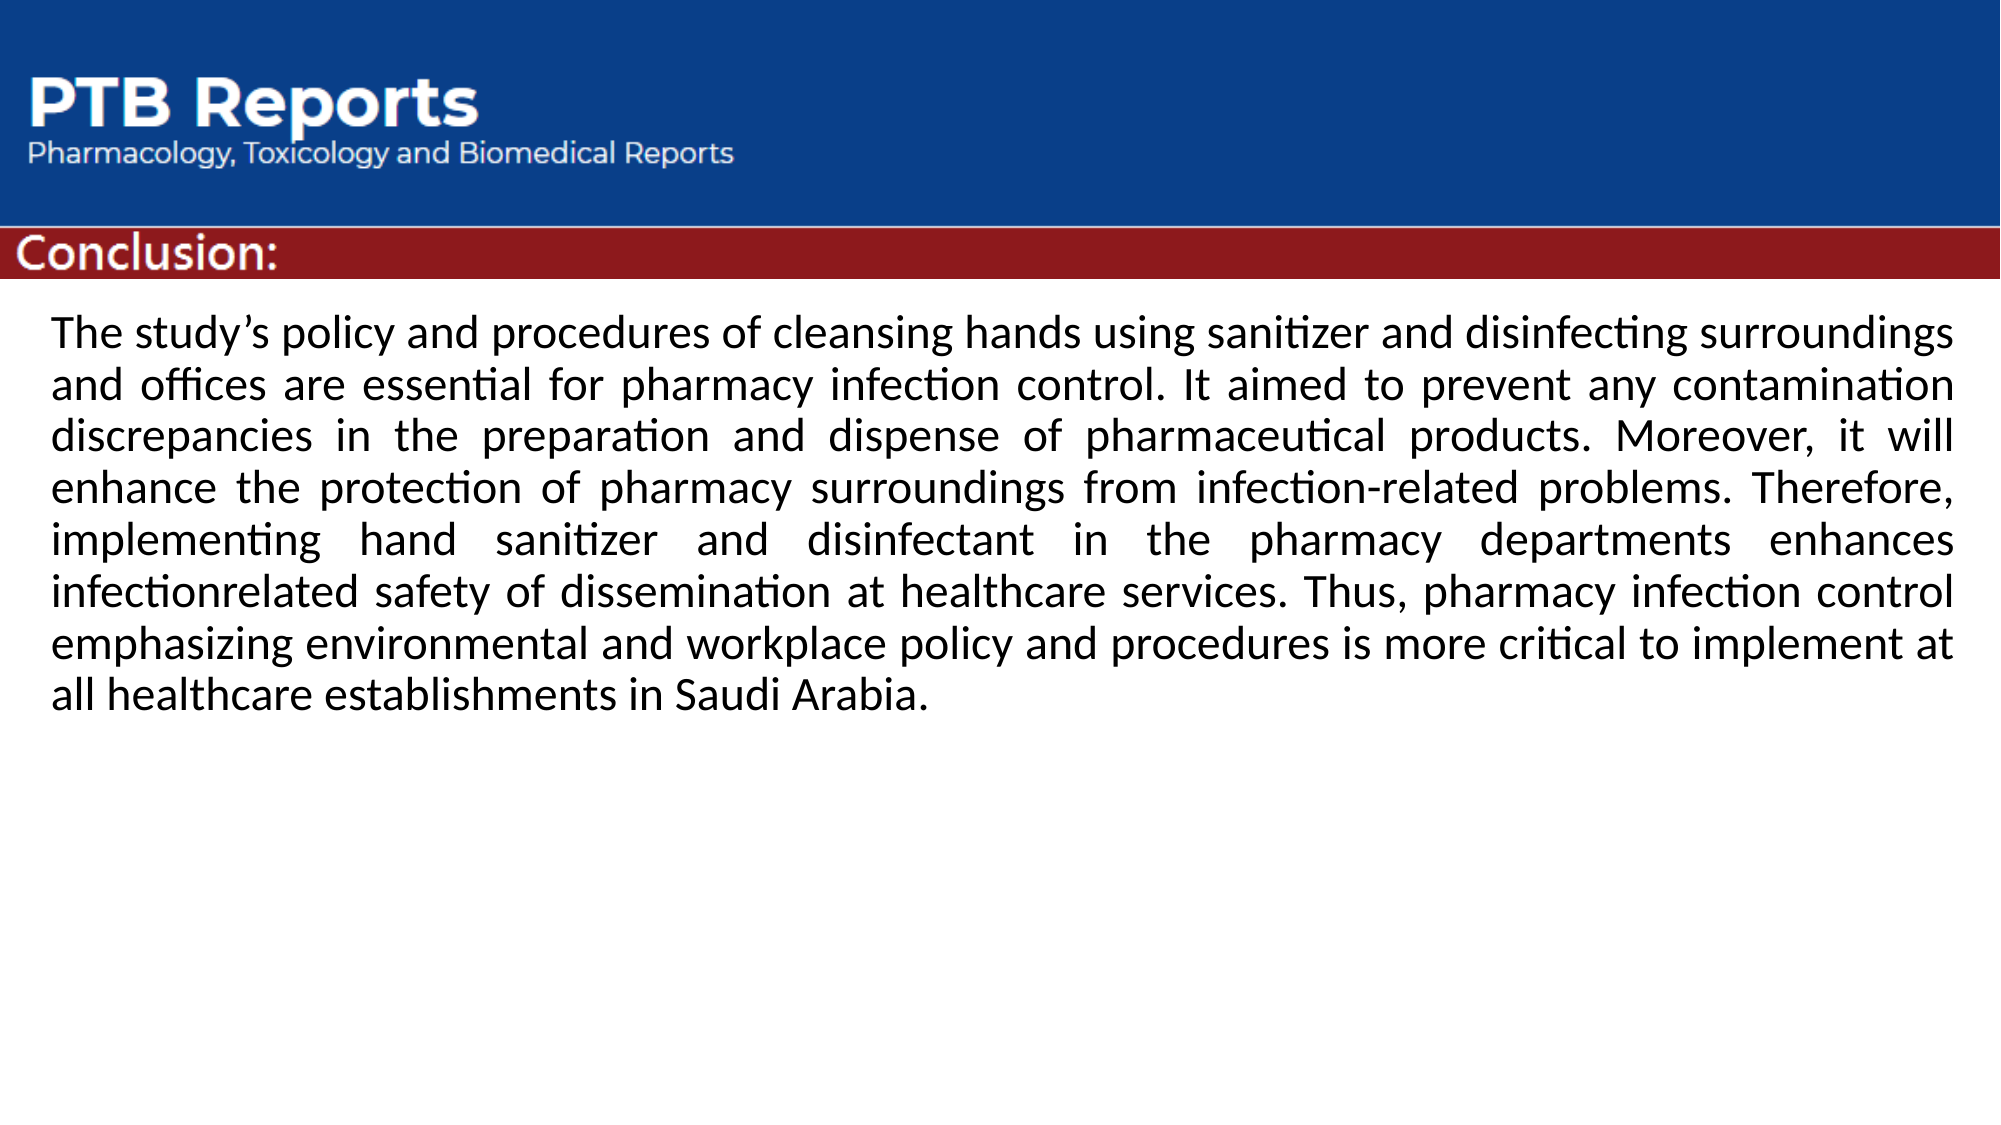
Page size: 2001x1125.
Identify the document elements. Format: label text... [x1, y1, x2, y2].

picture [0, 0, 2000, 279]
list The study’s policy and procedures of cleansing hands using sanitizer and disinfecting surroundings and offices are essential for pharmacy infection control. It aimed to prevent any contamination discrepancies in the preparation and dispense of pharmaceutical products. Moreover, it will enhance the protection of pharmacy surroundings from infection-related problems. Therefore, implementing hand sanitizer and disinfectant in the pharmacy departments enhances infectionrelated safety of dissemination at healthcare services. Thus, pharmacy infection control emphasizing environmental and workplace policy and procedures is more critical to implement at all healthcare establishments in Saudi Arabia. [35, 299, 1974, 1125]
